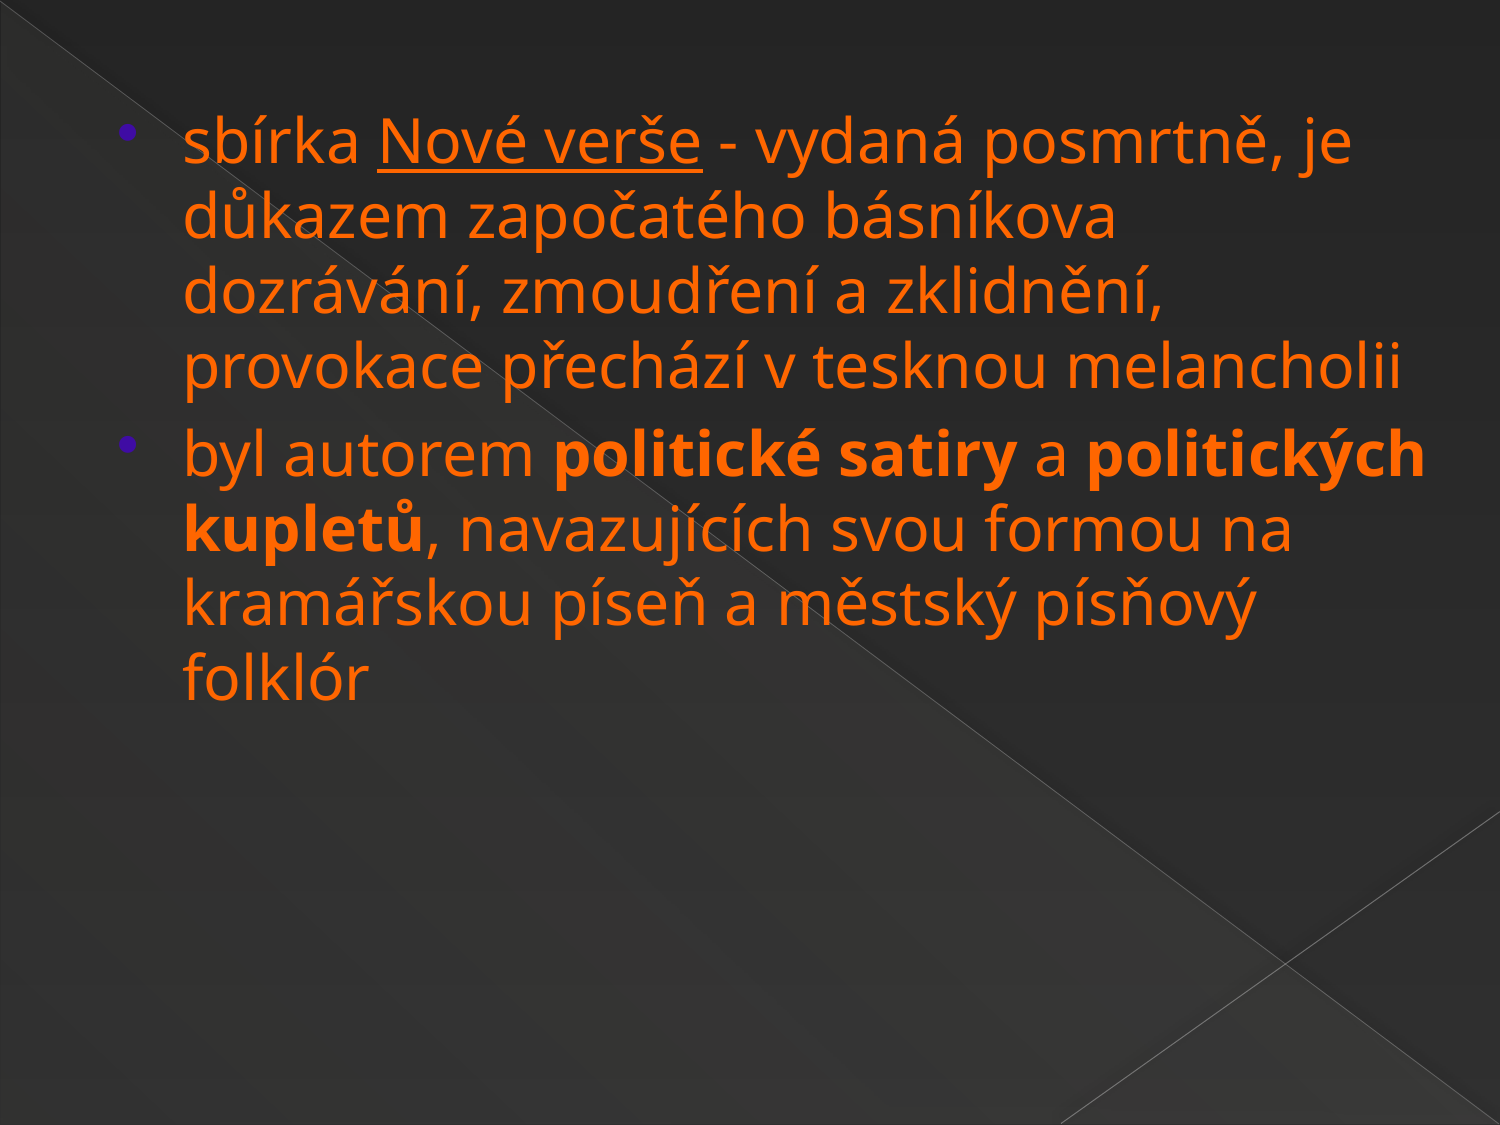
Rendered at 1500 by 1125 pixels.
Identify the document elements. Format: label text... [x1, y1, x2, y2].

list sbírka Nové verše - vydaná posmrtně, je důkazem započatého básníkova dozrávání, zmoudření a zklidnění, provokace přechází v tesknou melancholii byl autorem politické satiry a politických kupletů, navazujících svou formou na kramářskou píseň a městský písňový folklór [93, 93, 1444, 844]
